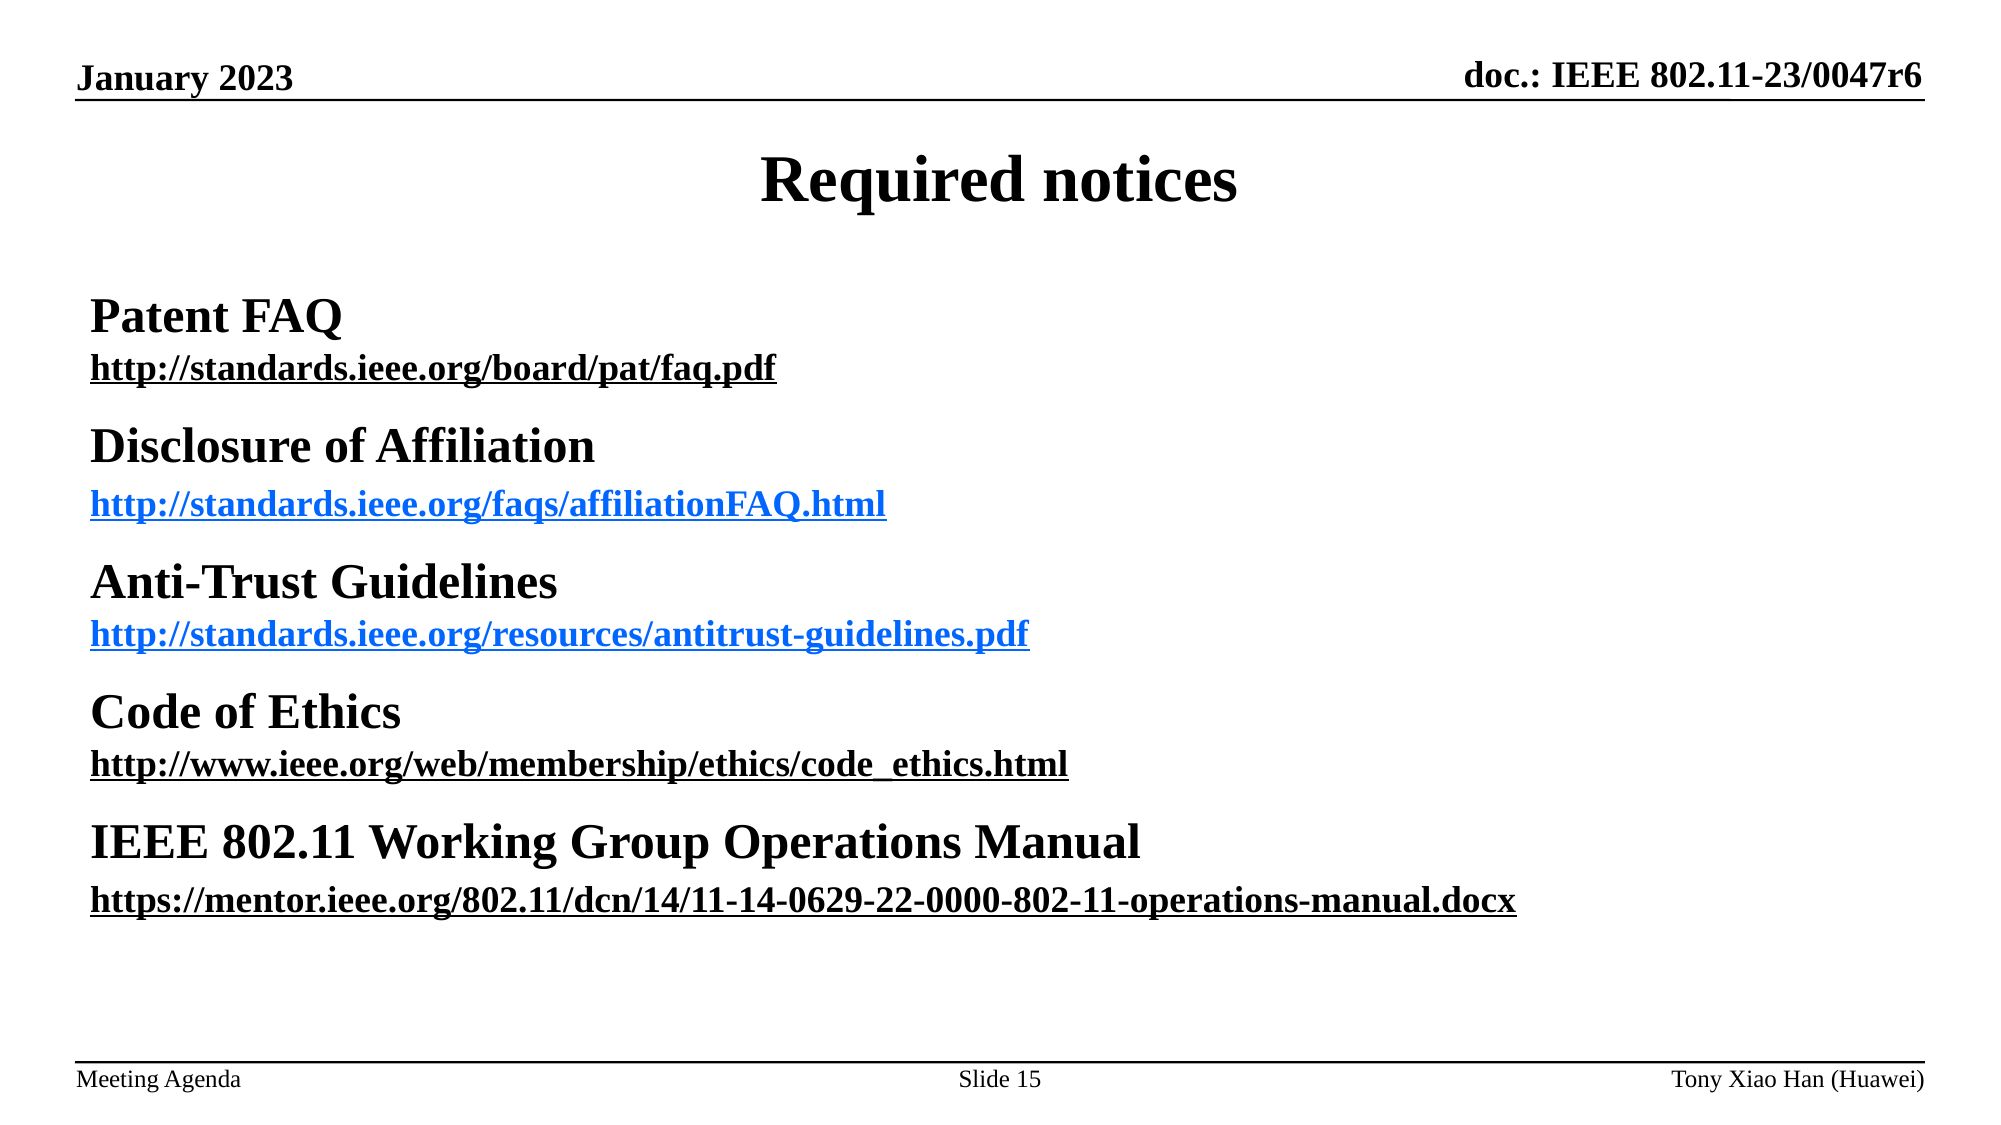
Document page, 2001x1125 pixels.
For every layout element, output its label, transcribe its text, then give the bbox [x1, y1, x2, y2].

text_box Required notices [362, 87, 1638, 263]
text_box Patent FAQ http://standards.ieee.org/board/pat/faq.pdf Disclosure of Affiliation http://standards.ieee.org/faqs/affiliationFAQ.html Anti-Trust Guidelines http://standards.ieee.org/resources/antitrust-guidelines.pdf Code of Ethics http://www.ieee.org/web/membership/ethics/code_ethics.html IEEE 802.11 Working Group Operations Manual https://mentor.ieee.org/802.11/dcn/14/11-14-0629-22-0000-802-11-operations-manual.docx [75, 275, 1925, 1050]
